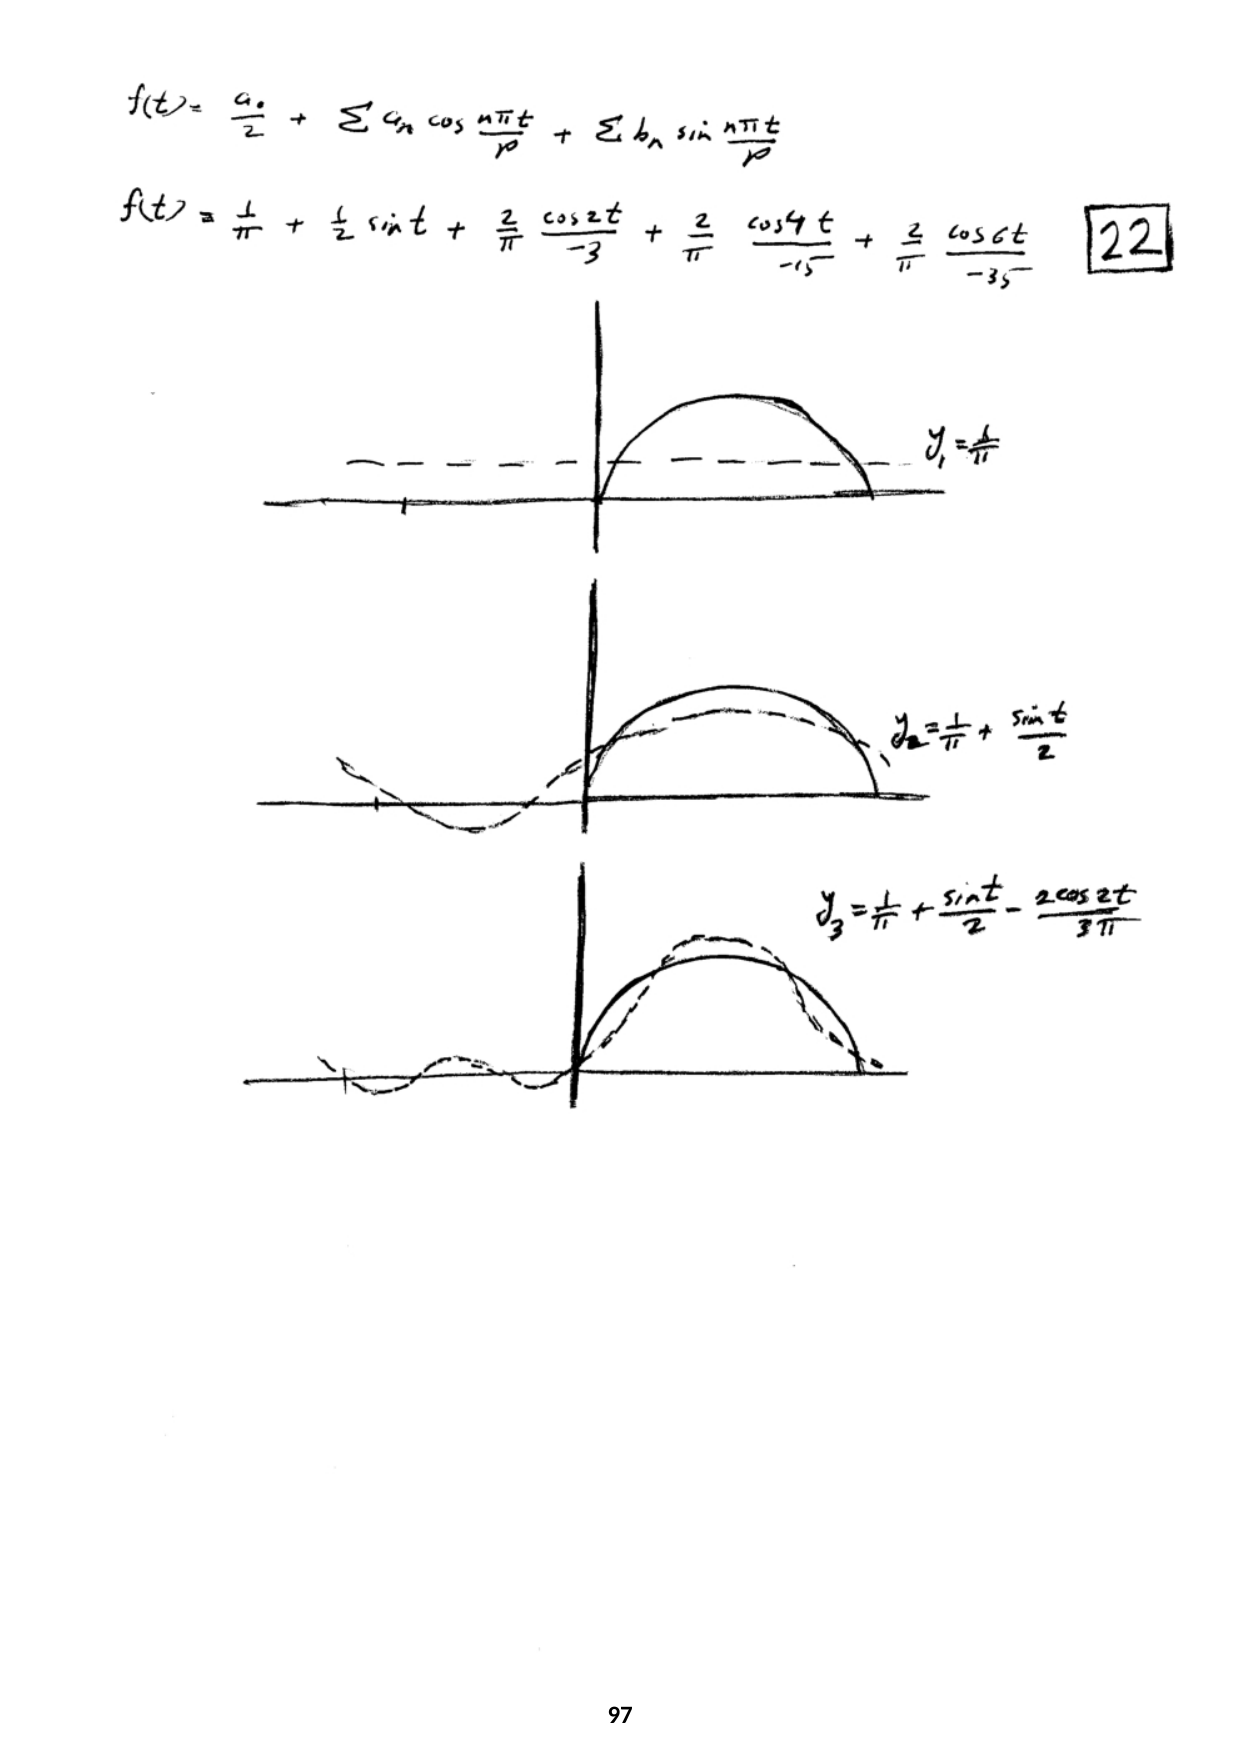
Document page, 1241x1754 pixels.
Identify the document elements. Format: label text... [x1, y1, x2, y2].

picture [26, 25, 1213, 1701]
text_box 97 [607, 1710, 654, 1729]
